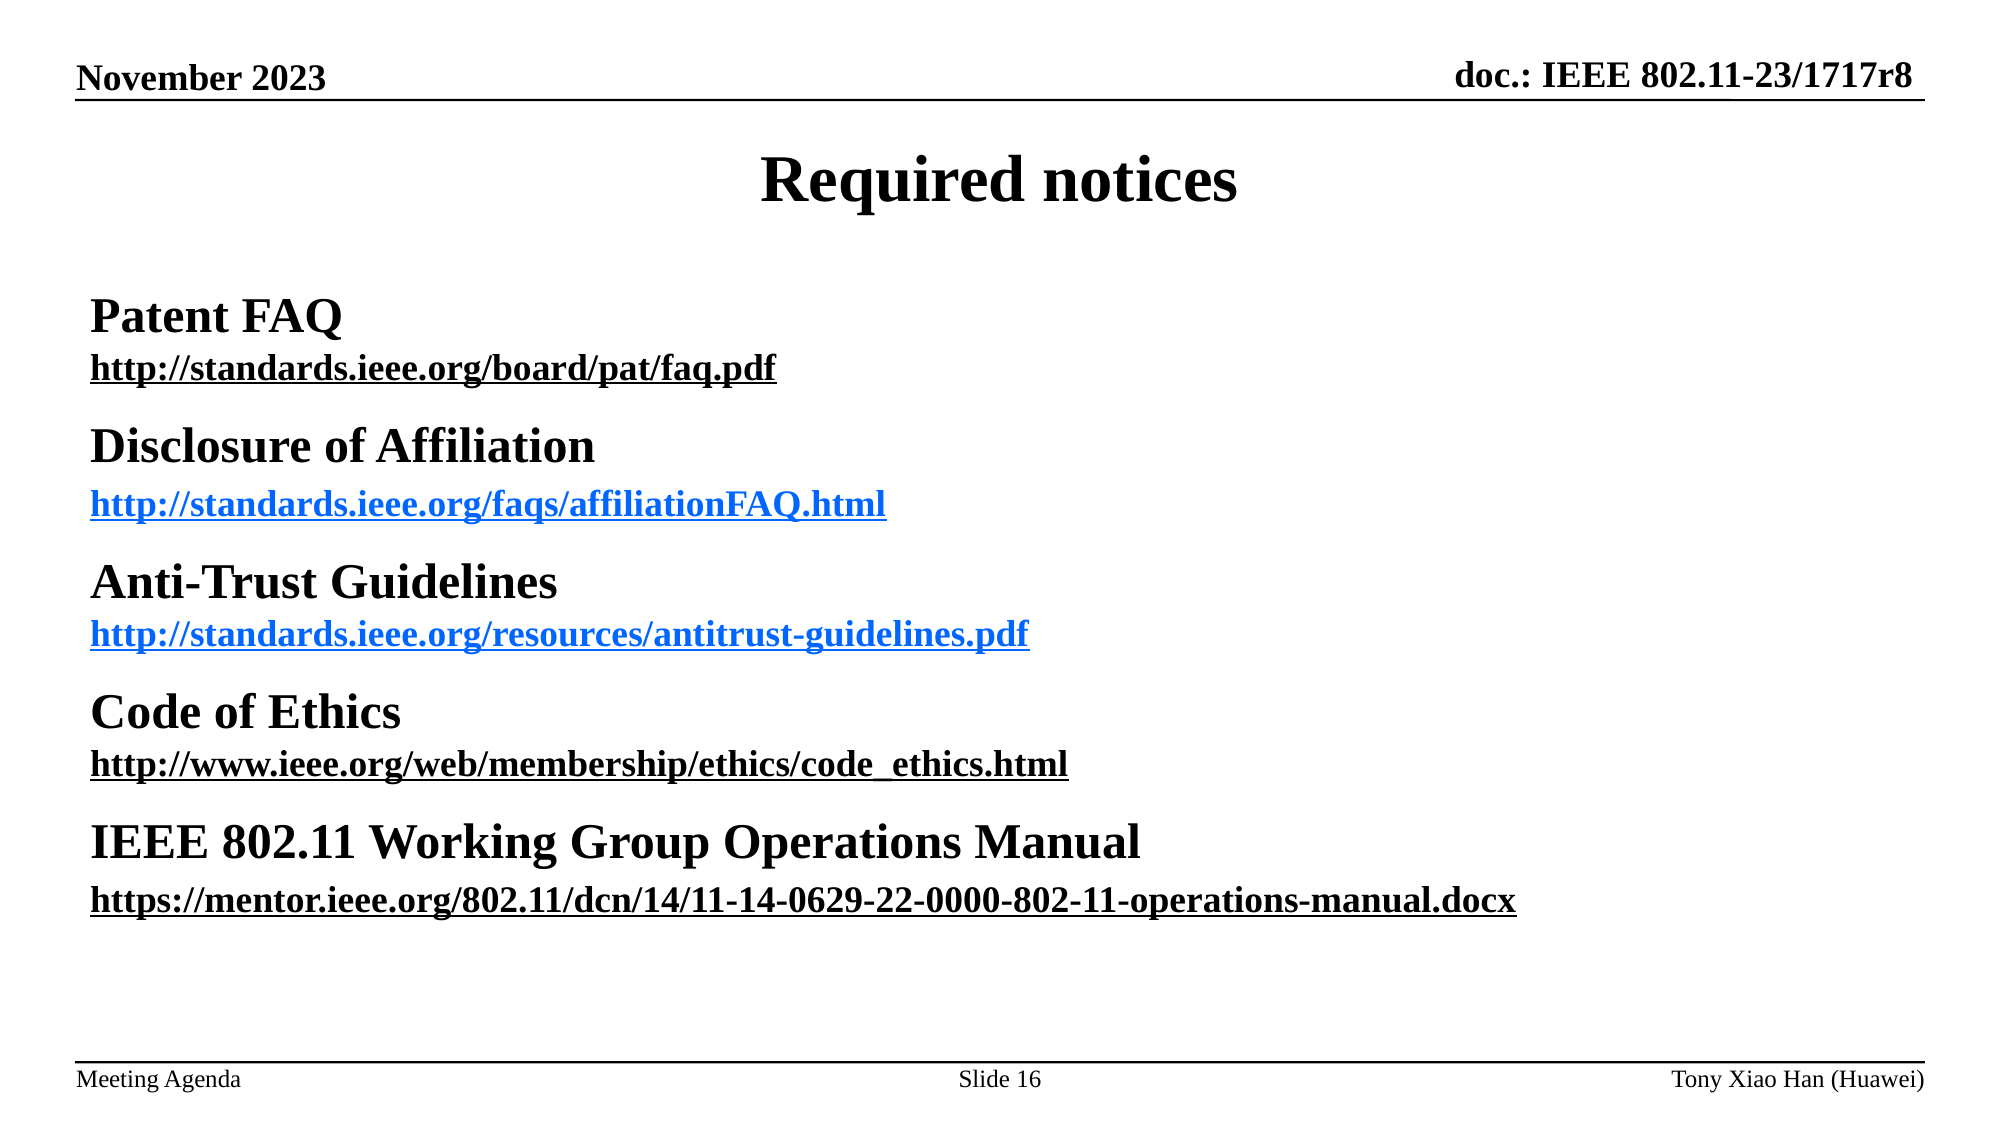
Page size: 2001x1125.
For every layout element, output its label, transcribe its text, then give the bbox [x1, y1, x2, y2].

text_box Required notices [362, 87, 1638, 263]
text_box Patent FAQ http://standards.ieee.org/board/pat/faq.pdf Disclosure of Affiliation http://standards.ieee.org/faqs/affiliationFAQ.html Anti-Trust Guidelines http://standards.ieee.org/resources/antitrust-guidelines.pdf Code of Ethics http://www.ieee.org/web/membership/ethics/code_ethics.html IEEE 802.11 Working Group Operations Manual https://mentor.ieee.org/802.11/dcn/14/11-14-0629-22-0000-802-11-operations-manual.docx [75, 275, 1925, 1050]
